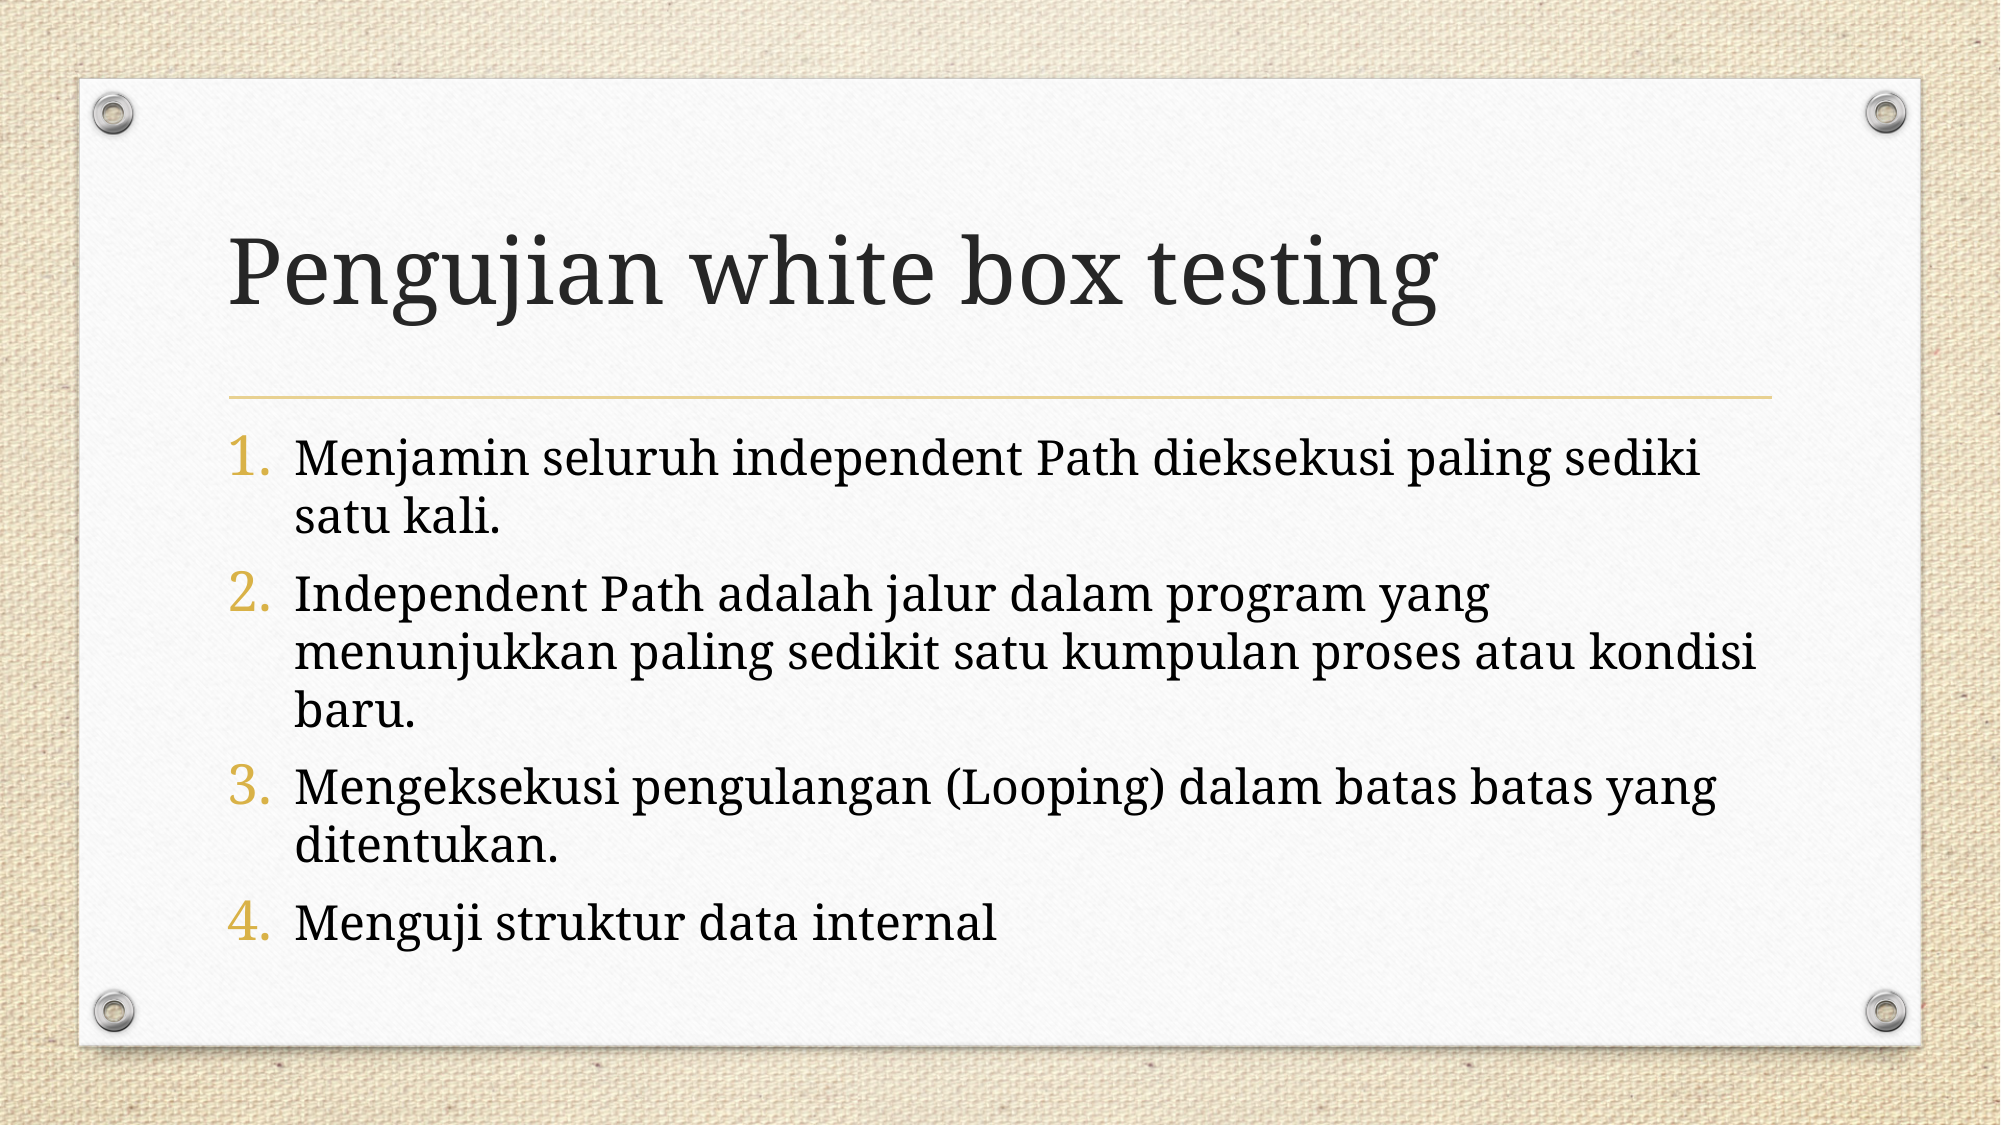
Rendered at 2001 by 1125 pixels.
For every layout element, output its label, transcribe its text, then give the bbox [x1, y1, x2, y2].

picture [0, 0, 2001, 1125]
list Menjamin seluruh independent Path dieksekusi paling sediki satu kali. Independent Path adalah jalur dalam program yang menunjukkan paling sedikit satu kumpulan proses atau kondisi baru. Mengeksekusi pengulangan (Looping) dalam batas batas yang ditentukan. Menguji struktur data internal [212, 419, 1788, 964]
title Pengujian white box testing [212, 161, 1788, 375]
